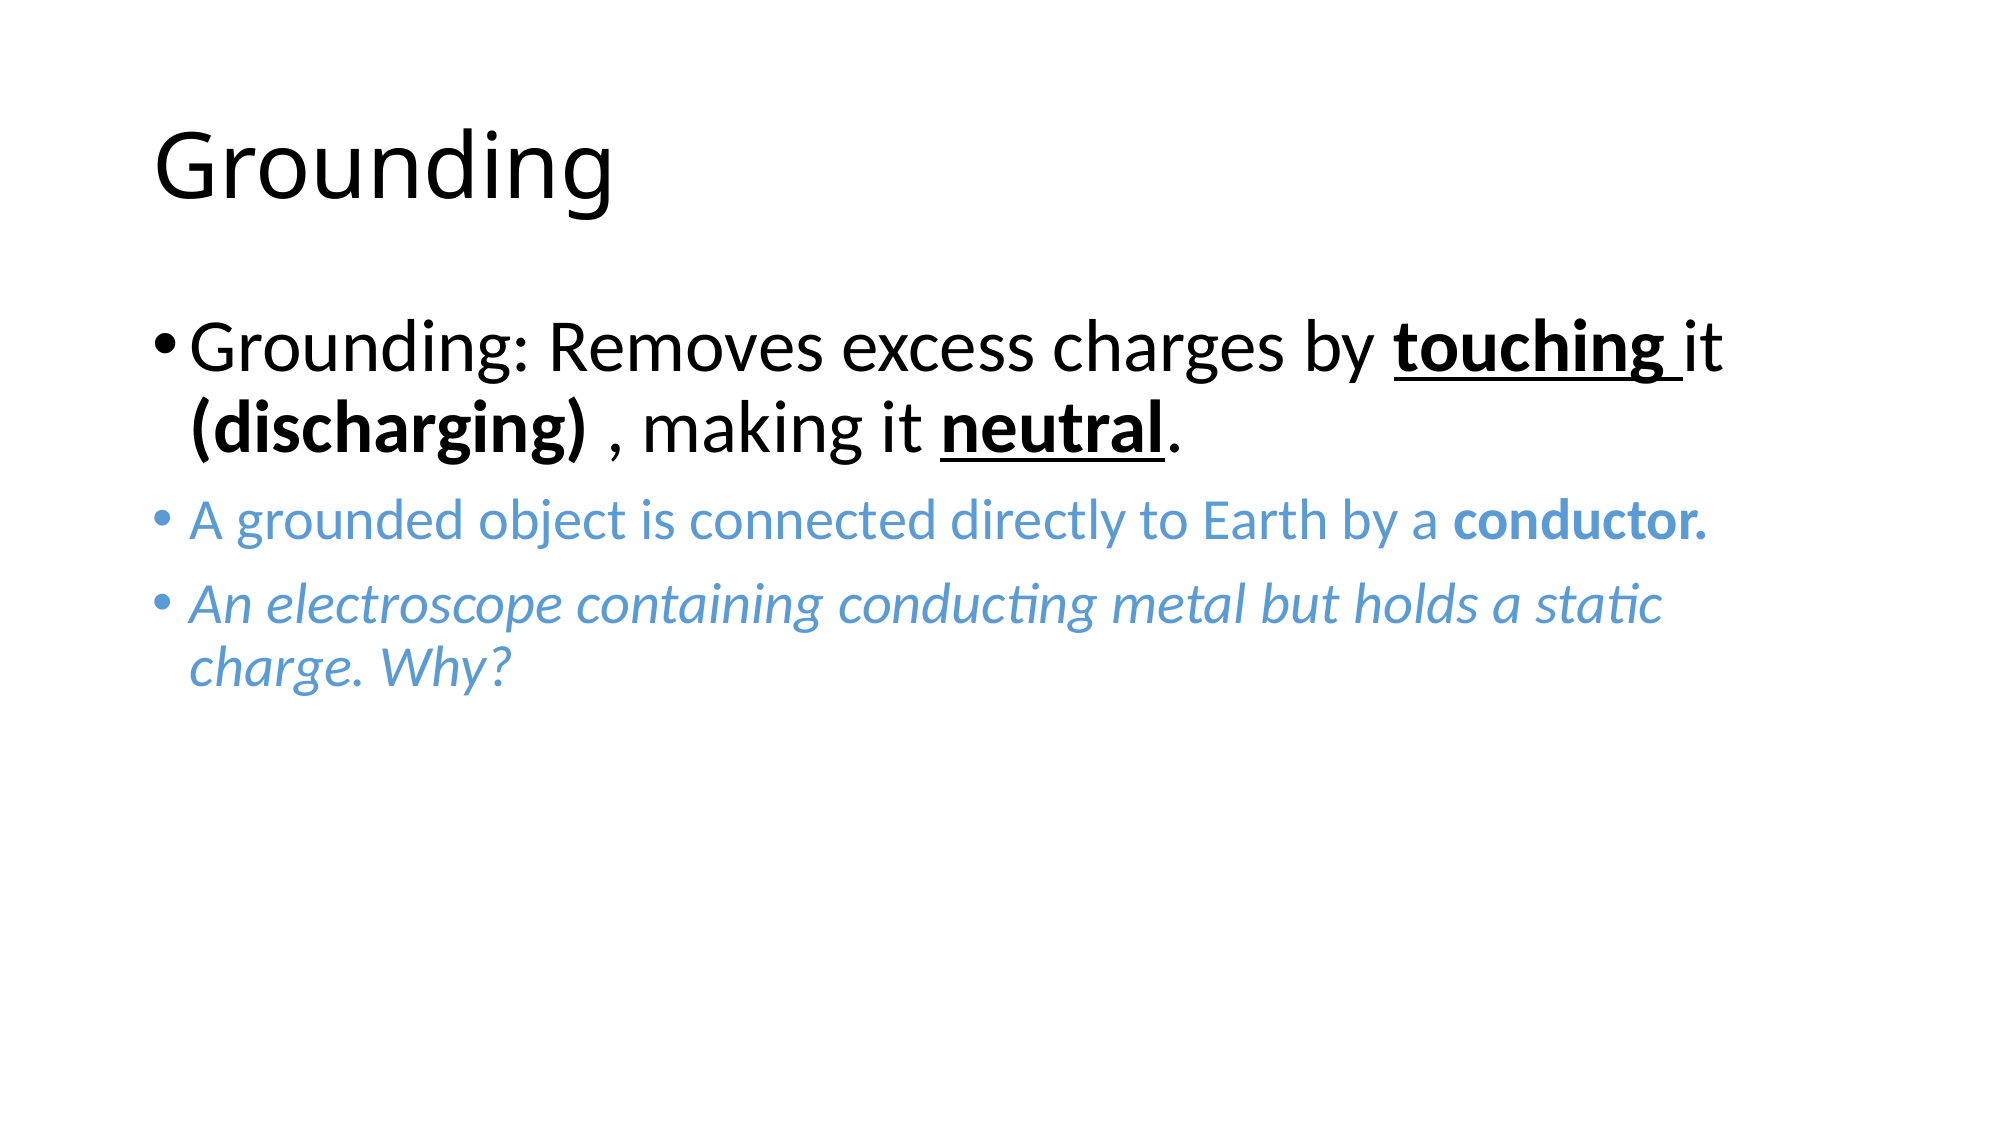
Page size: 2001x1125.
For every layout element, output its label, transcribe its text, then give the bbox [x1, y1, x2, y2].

list Grounding: Removes excess charges by touching it (discharging) , making it neutral. A grounded object is connected directly to Earth by a conductor. An electroscope containing conducting metal but holds a static charge. Why? [137, 299, 1863, 1014]
title Grounding [137, 59, 1863, 278]
